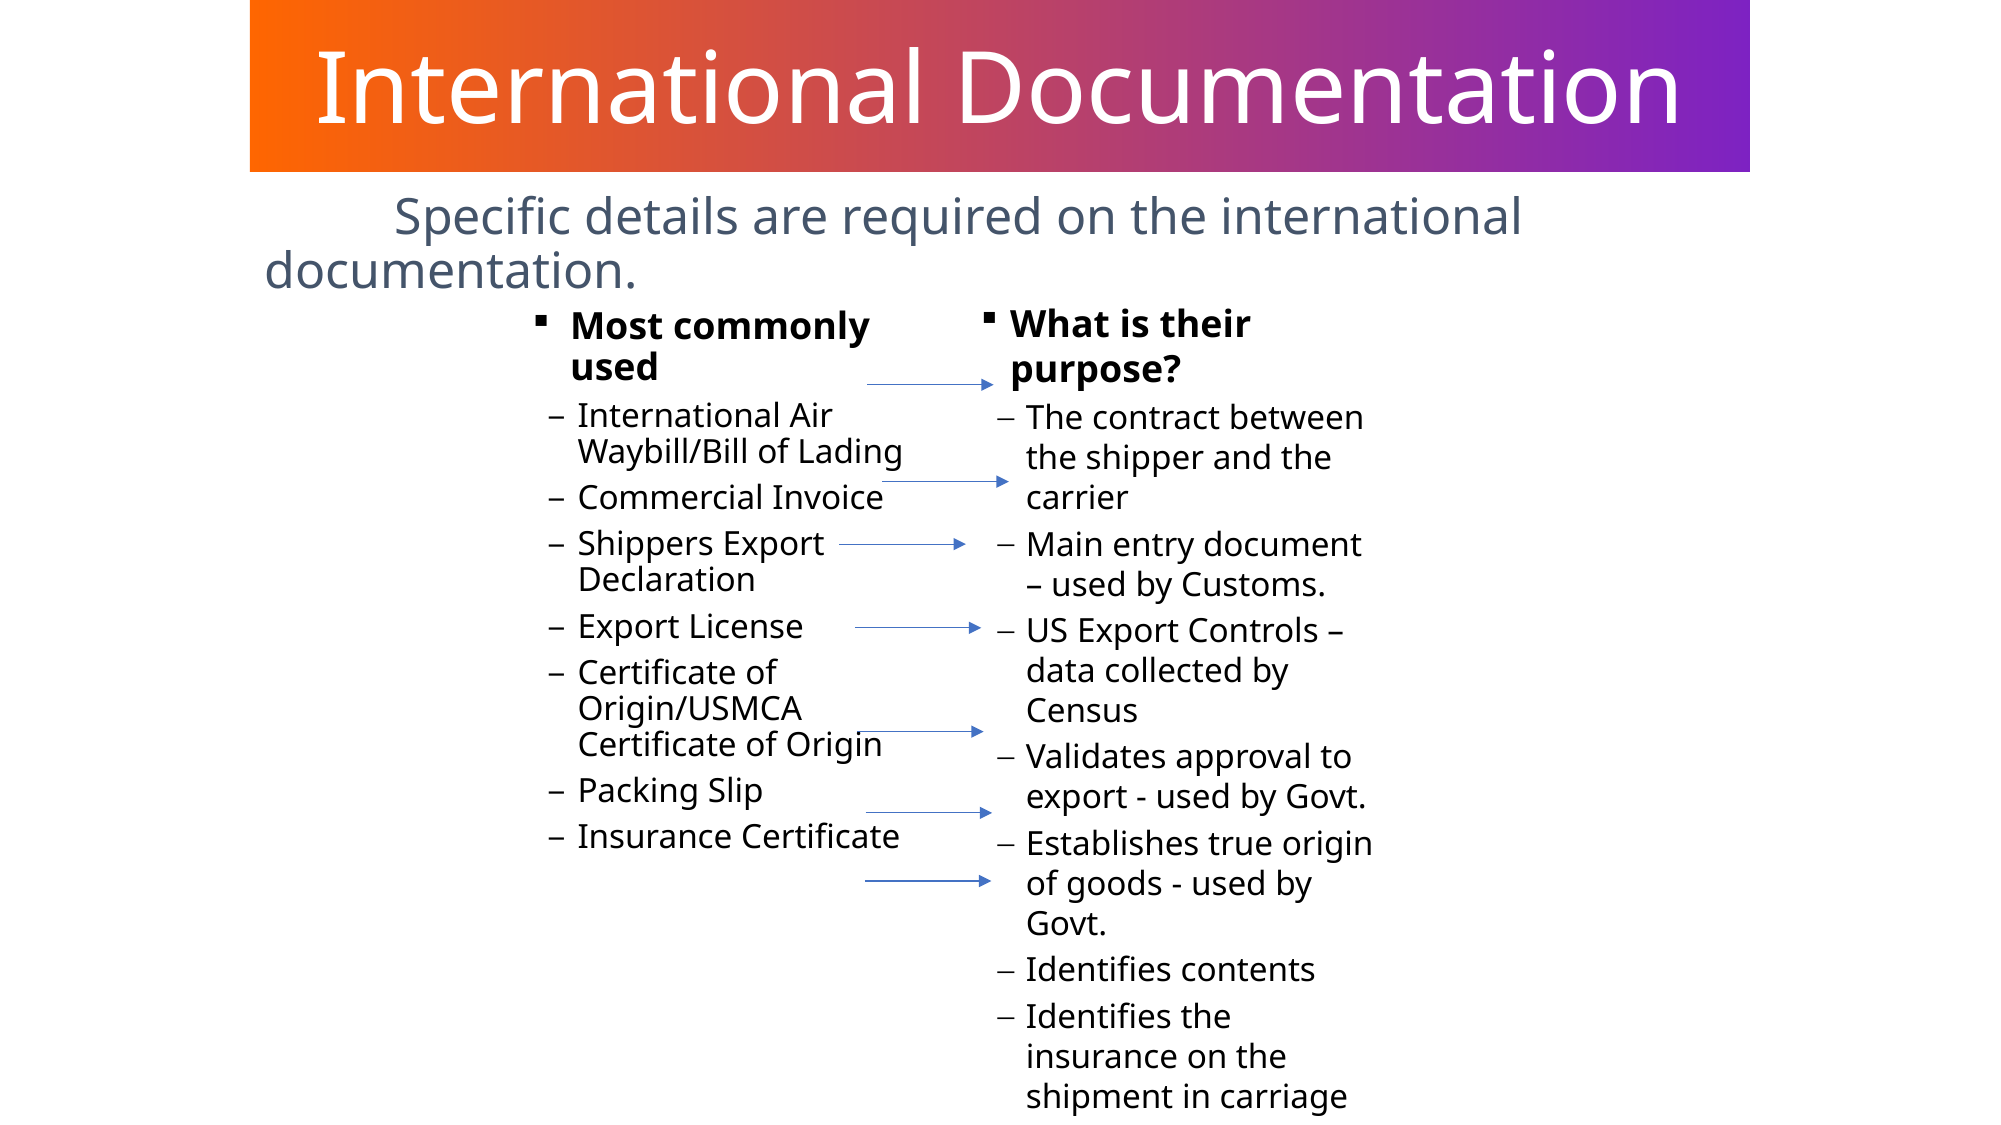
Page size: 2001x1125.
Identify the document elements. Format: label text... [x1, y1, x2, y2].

text_box What is their purpose? The contract between the shipper and the carrier Main entry document – used by Customs. US Export Controls – data collected by Census Validates approval to export - used by Govt. Establishes true origin of goods - used by Govt. Identifies contents Identifies the insurance on the shipment in carriage [965, 292, 1394, 1016]
text_box International Documentation [249, 0, 1751, 173]
text_box Specific details are required on the international documentation. [249, 184, 1750, 307]
list Most commonly used International Air Waybill/Bill of Lading Commercial Invoice Shippers Export Declaration Export License Certificate of Origin/USMCA Certificate of Origin Packing Slip Insurance Certificate [517, 307, 946, 1023]
